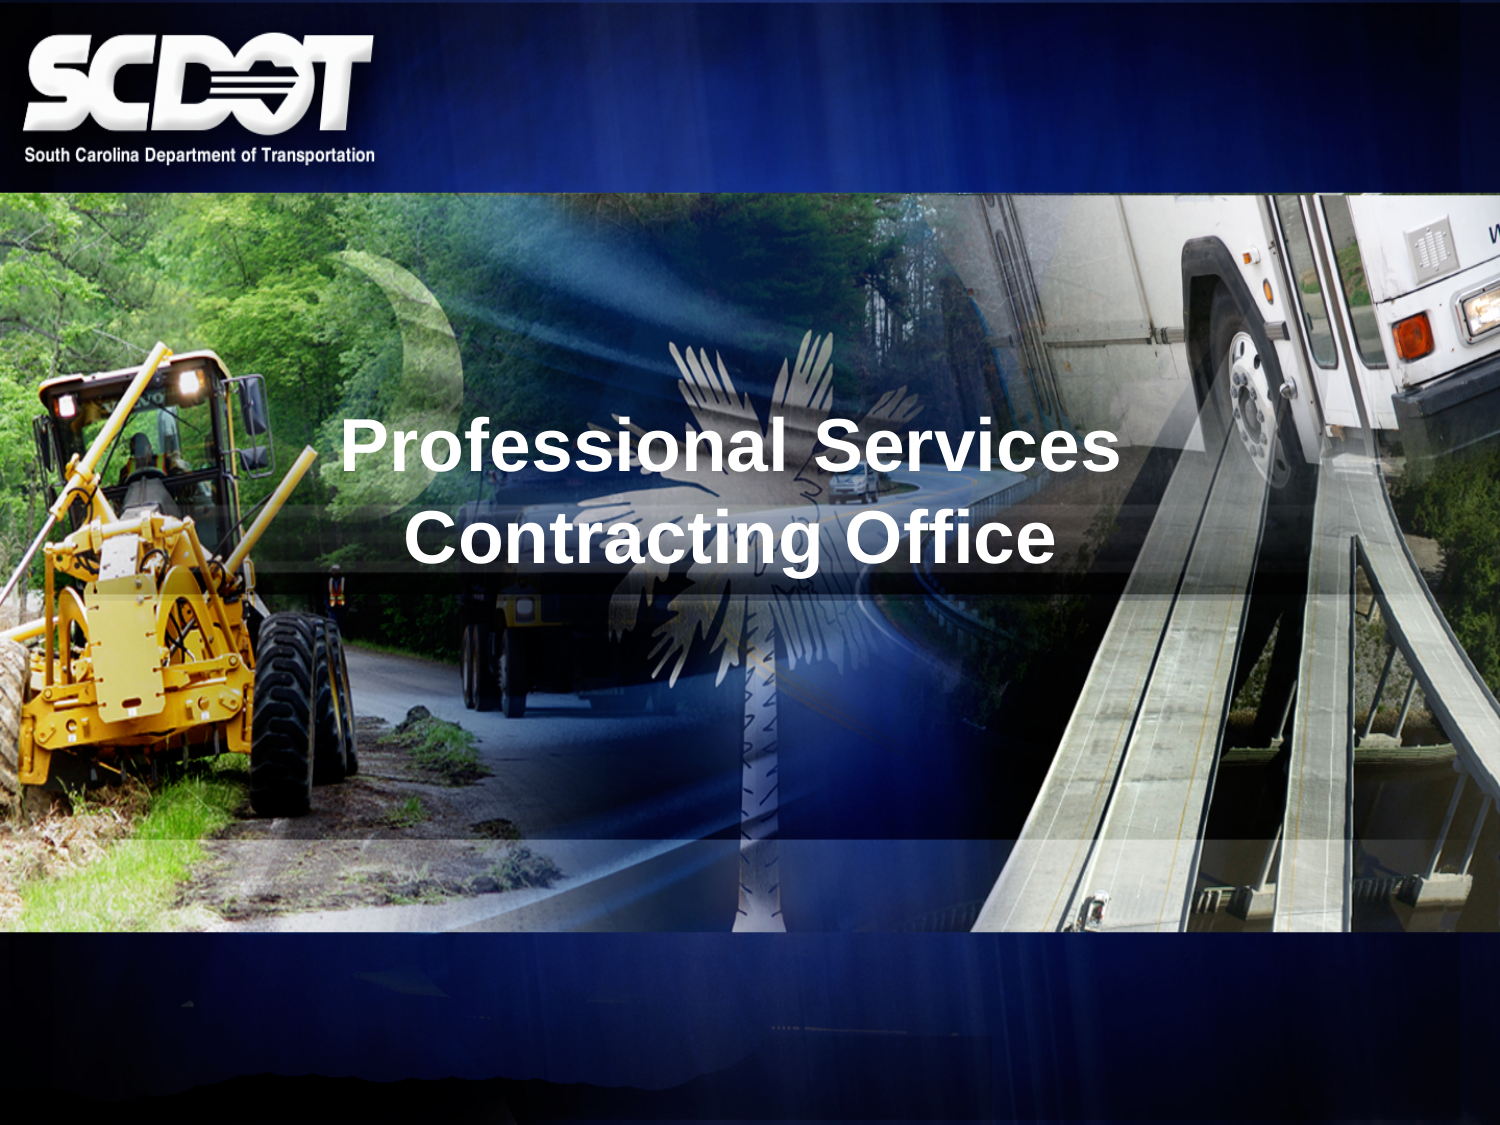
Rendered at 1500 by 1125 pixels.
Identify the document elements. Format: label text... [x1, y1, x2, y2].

picture [0, 0, 1500, 1125]
text_box Professional Services Contracting Office [168, 393, 1293, 572]
